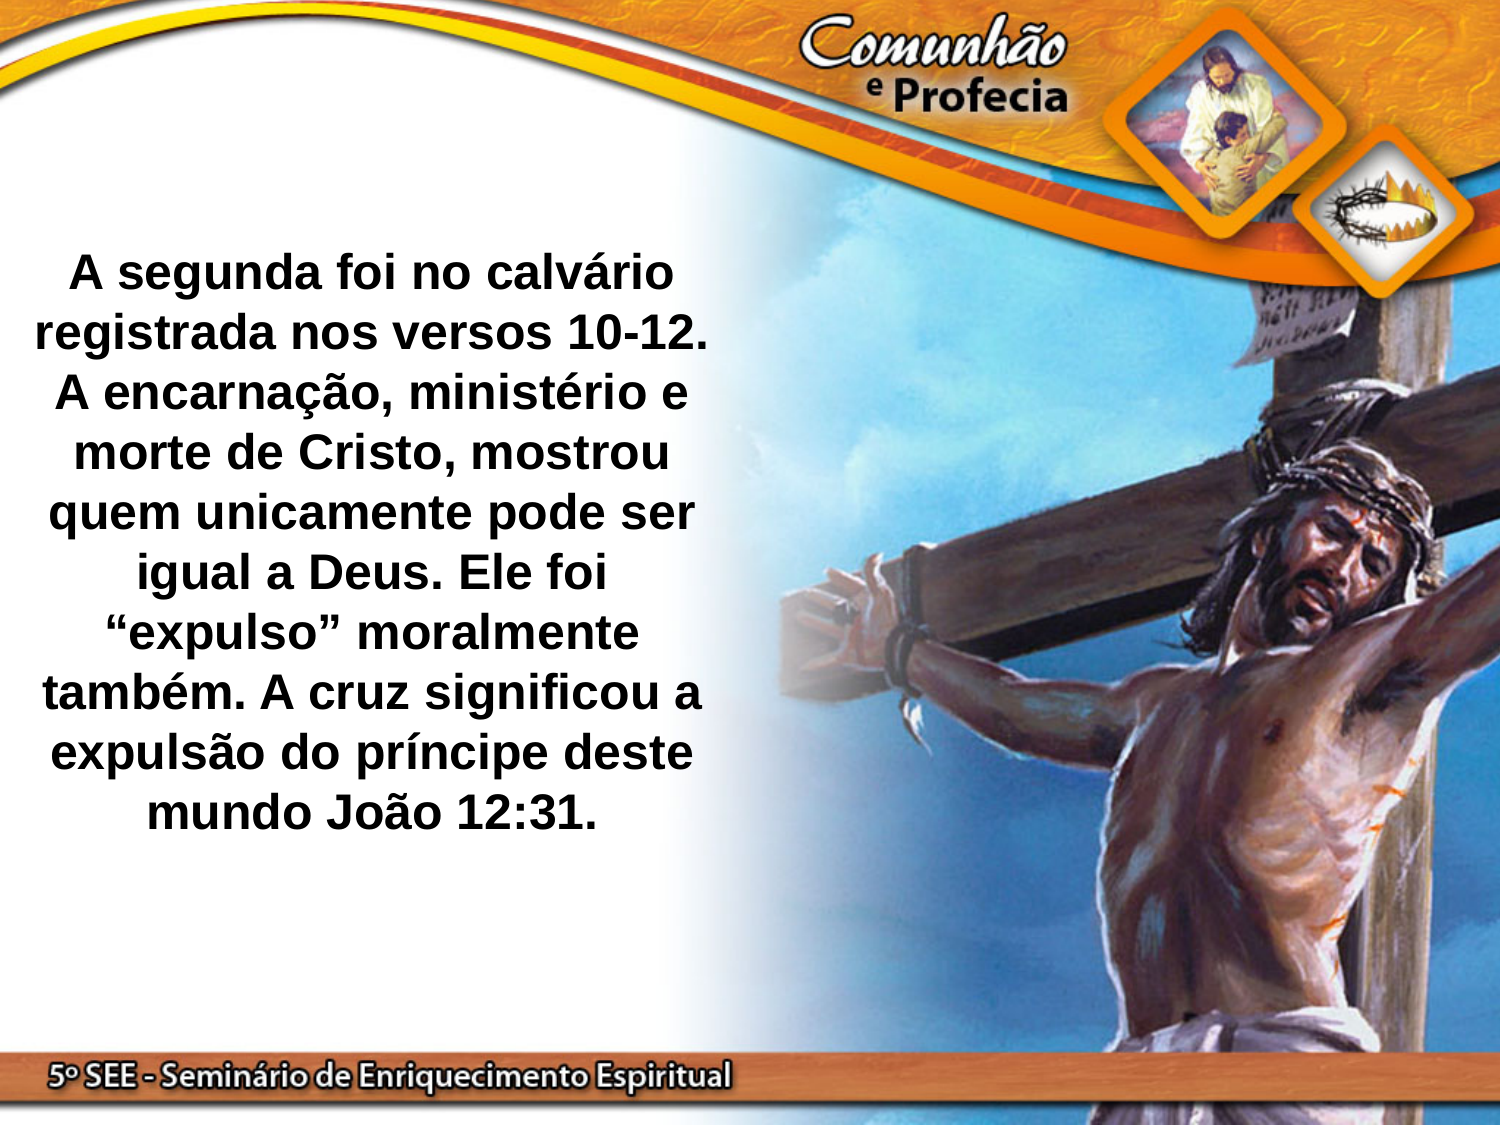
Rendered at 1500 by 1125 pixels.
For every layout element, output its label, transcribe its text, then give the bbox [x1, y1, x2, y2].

picture [0, 0, 1500, 1125]
text_box A segunda foi no calvário registrada nos versos 10-12. A encarnação, ministério e morte de Cristo, mostrou quem unicamente pode ser igual a Deus. Ele foi “expulso” moralmente também. A cruz significou a expulsão do príncipe deste mundo João 12:31. [6, 231, 739, 847]
